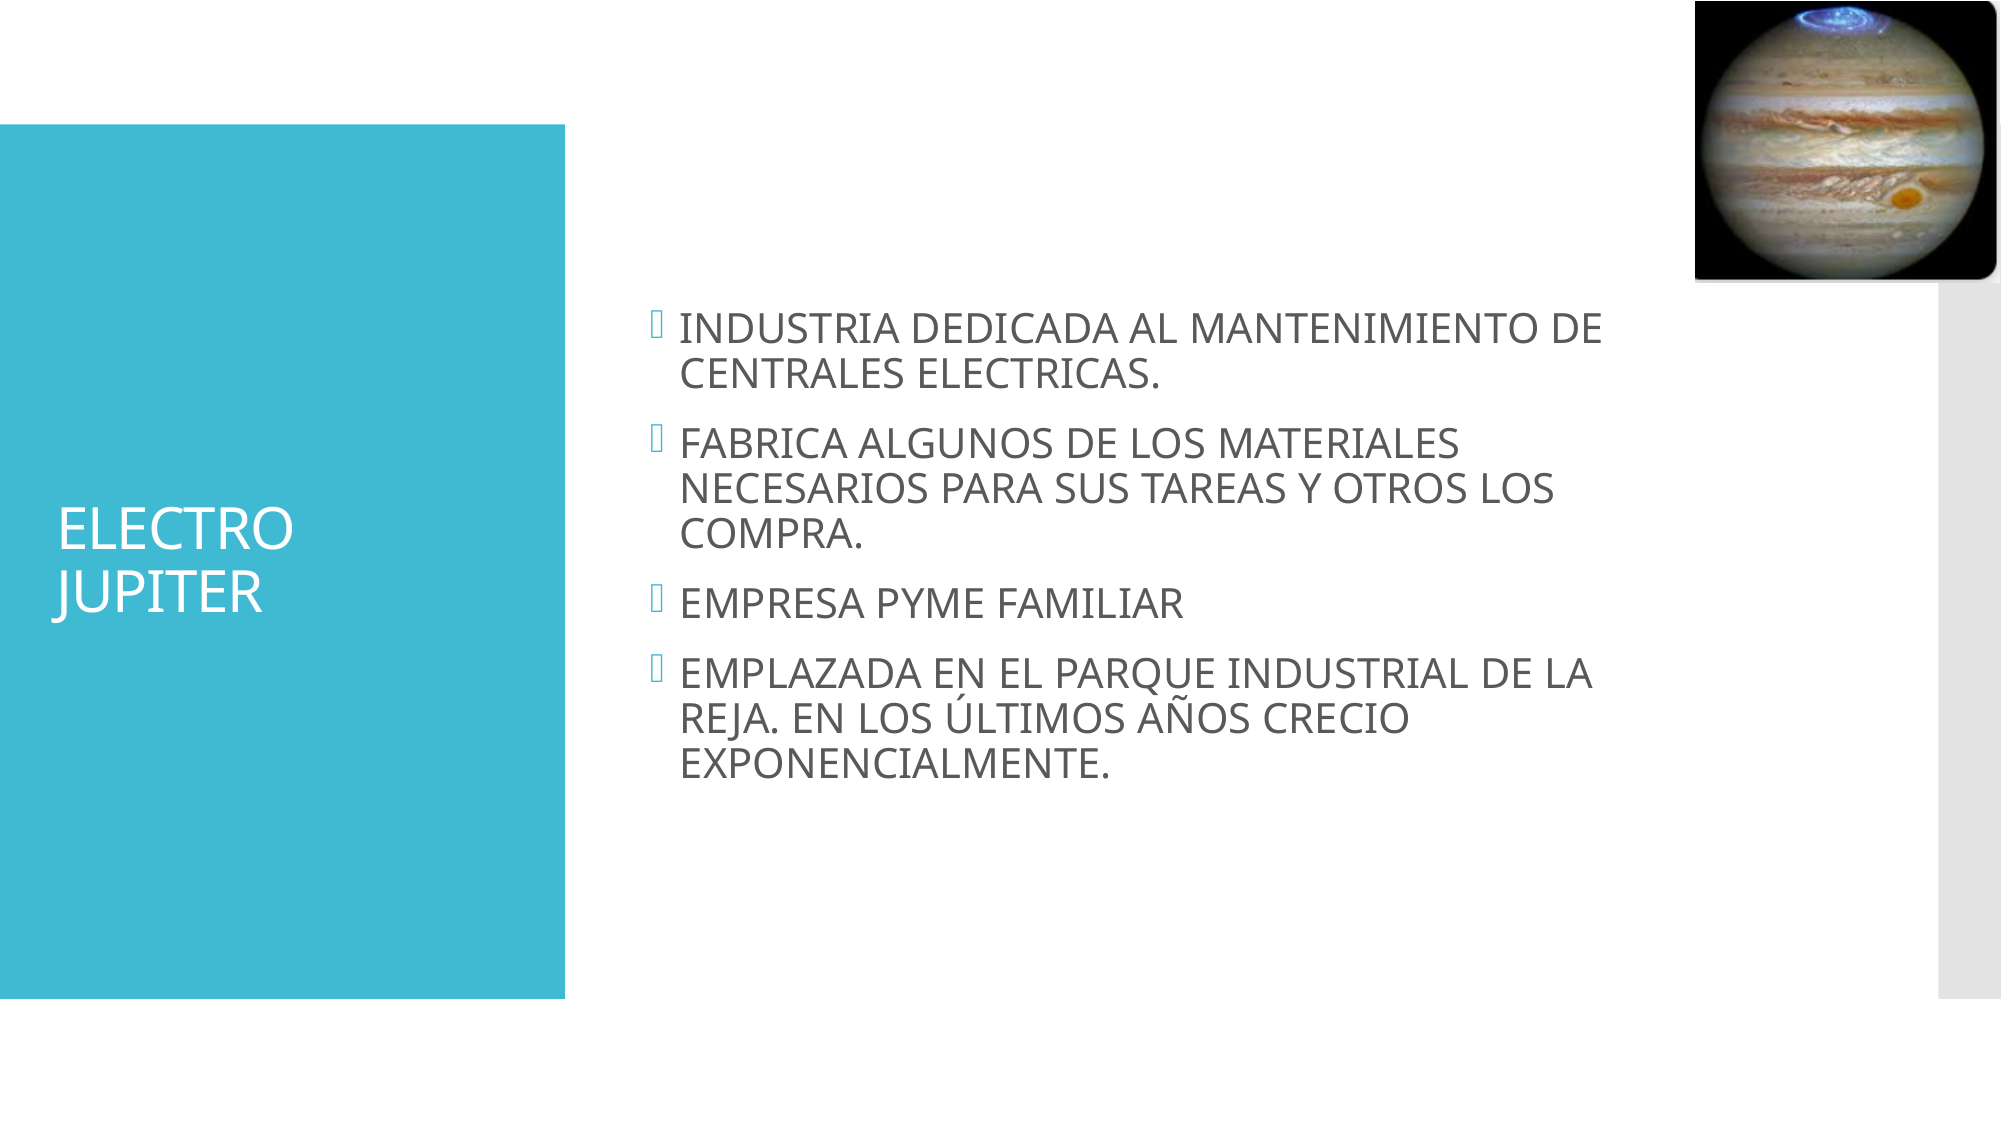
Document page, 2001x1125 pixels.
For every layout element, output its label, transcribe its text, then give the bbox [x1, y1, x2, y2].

list INDUSTRIA DEDICADA AL MANTENIMIENTO DE CENTRALES ELECTRICAS. FABRICA ALGUNOS DE LOS MATERIALES NECESARIOS PARA SUS TAREAS Y OTROS LOS COMPRA. EMPRESA PYME FAMILIAR EMPLAZADA EN EL PARQUE INDUSTRIAL DE LA REJA. EN LOS ÚLTIMOS AÑOS CRECIO EXPONENCIALMENTE. [634, 184, 1657, 982]
picture [1695, 0, 2000, 283]
title ELECTRO JUPITER [41, 184, 525, 940]
